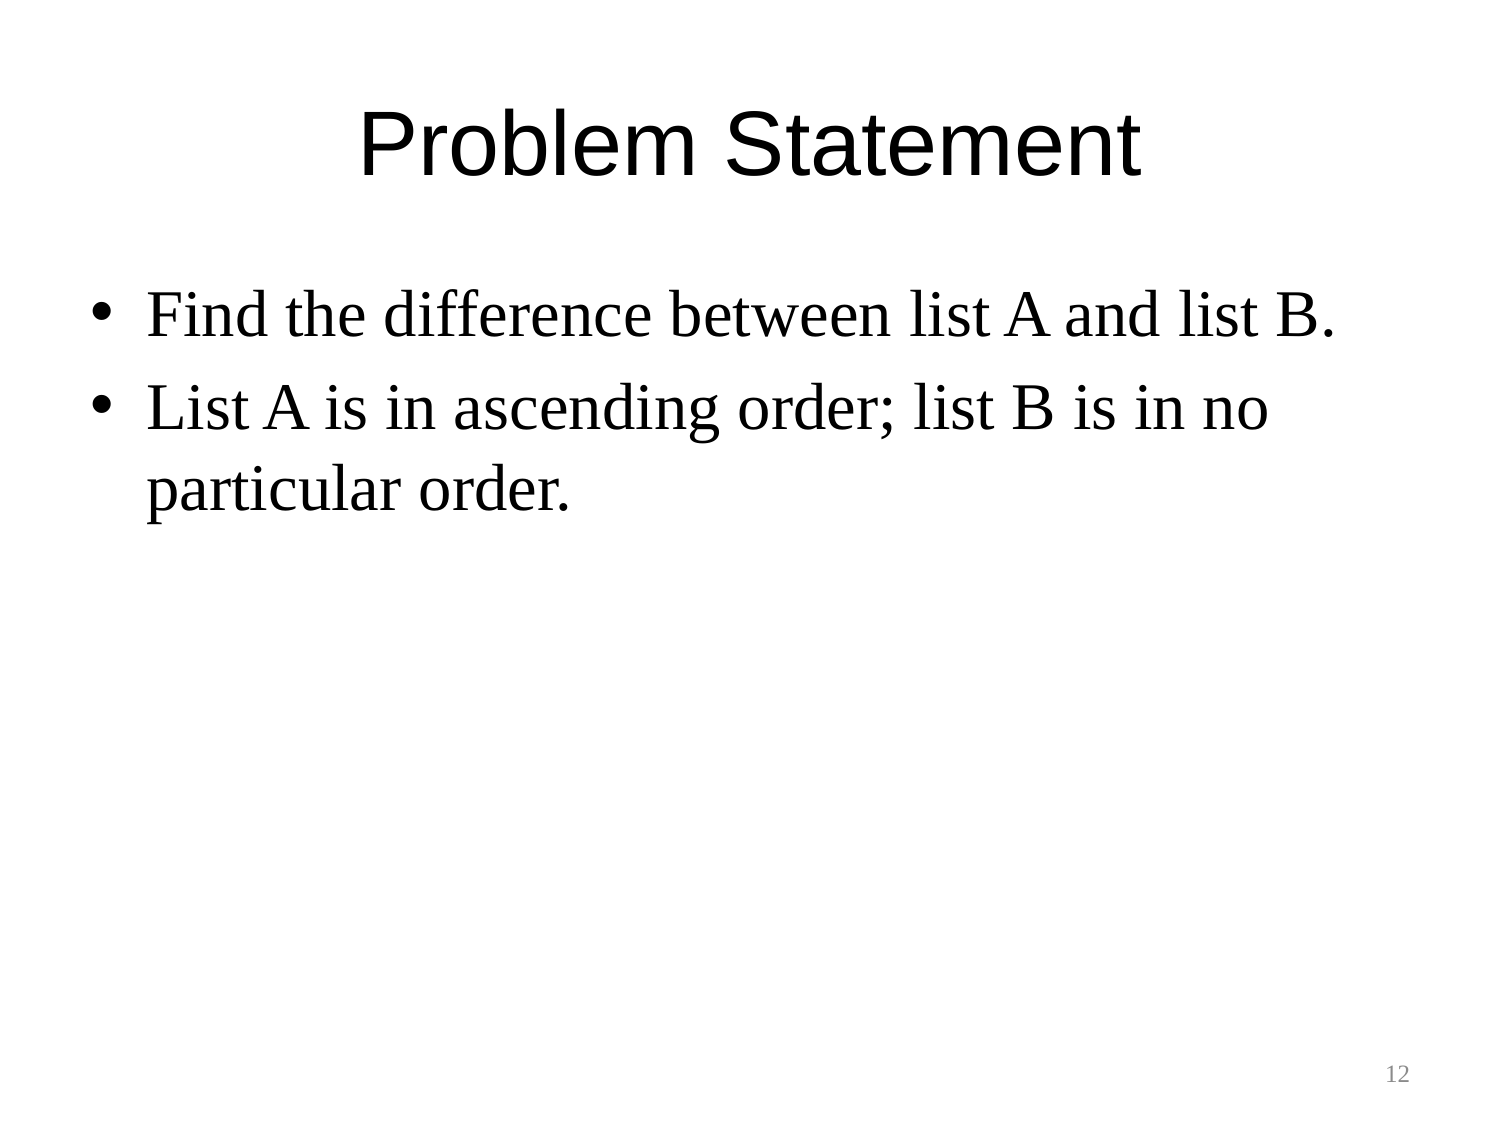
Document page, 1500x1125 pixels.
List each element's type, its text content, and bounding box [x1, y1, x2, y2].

slide_number 12 [1074, 1042, 1425, 1103]
list Find the difference between list A and list B. List A is in ascending order; list B is in no particular order. [75, 262, 1425, 1005]
title Problem Statement [75, 45, 1425, 233]
